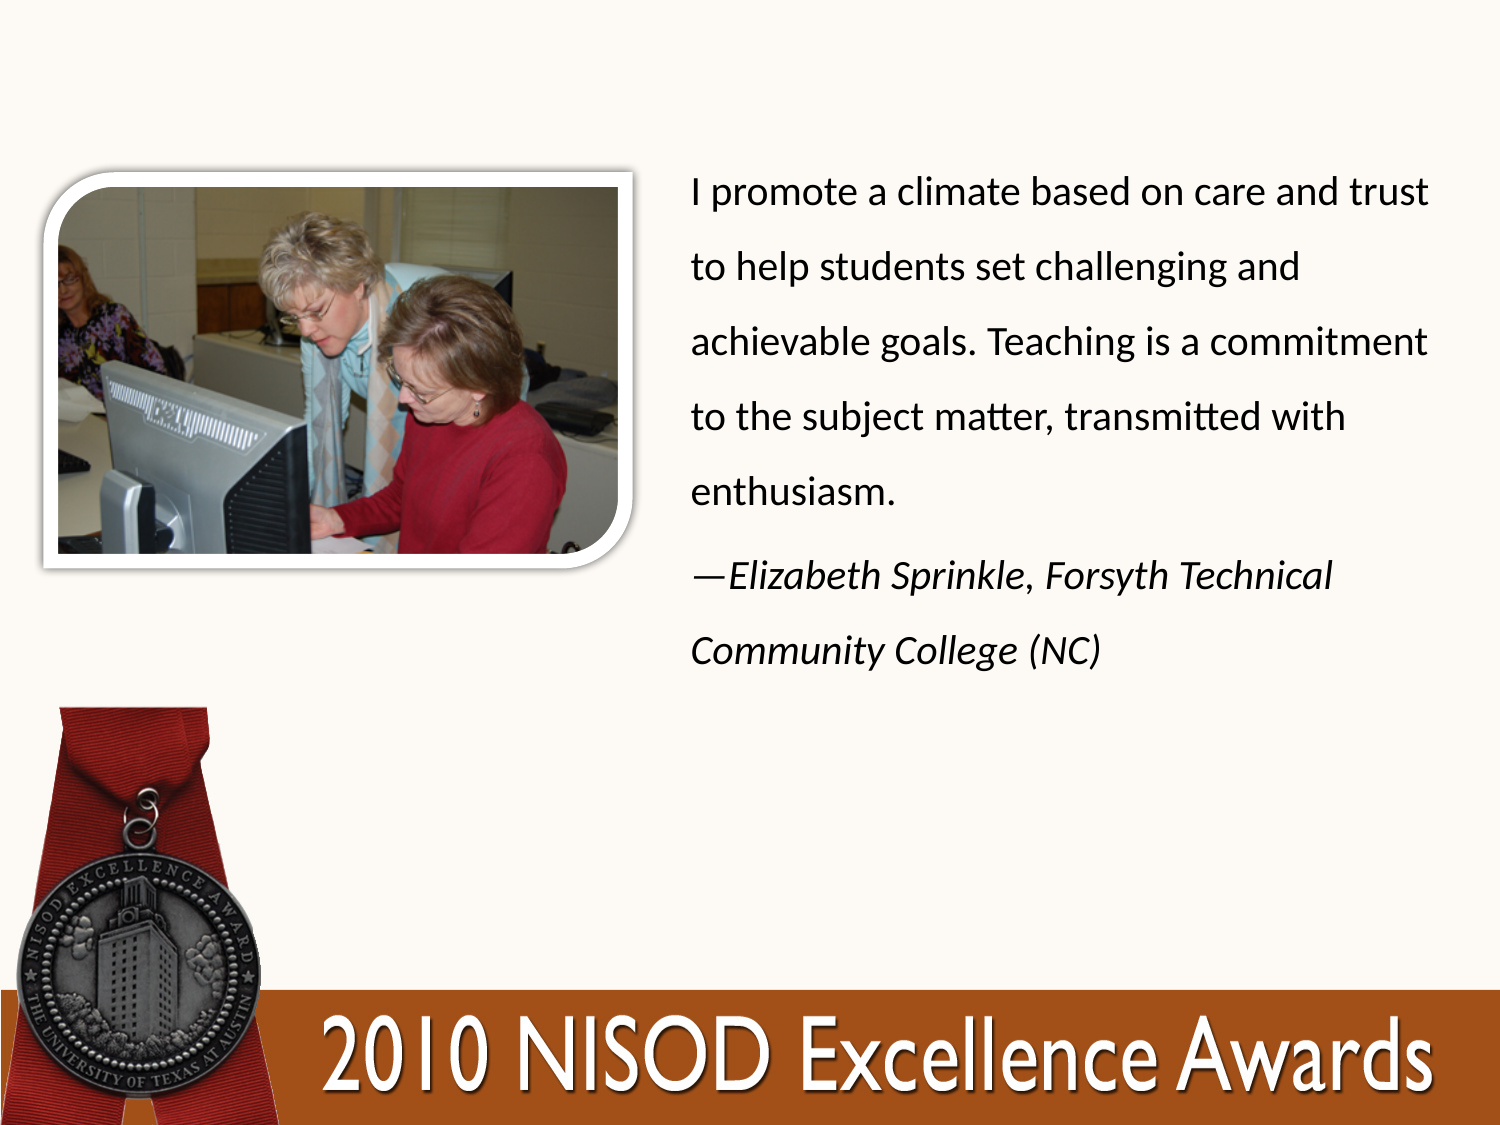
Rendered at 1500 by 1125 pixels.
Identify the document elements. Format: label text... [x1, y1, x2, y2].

list I promote a climate based on care and trust to help students set challenging and achievable goals. Teaching is a commitment to the subject matter, transmitted with enthusiasm. —Elizabeth Sprinkle, Forsyth Technical Community College (NC) [675, 130, 1447, 915]
picture [0, 0, 1500, 1125]
